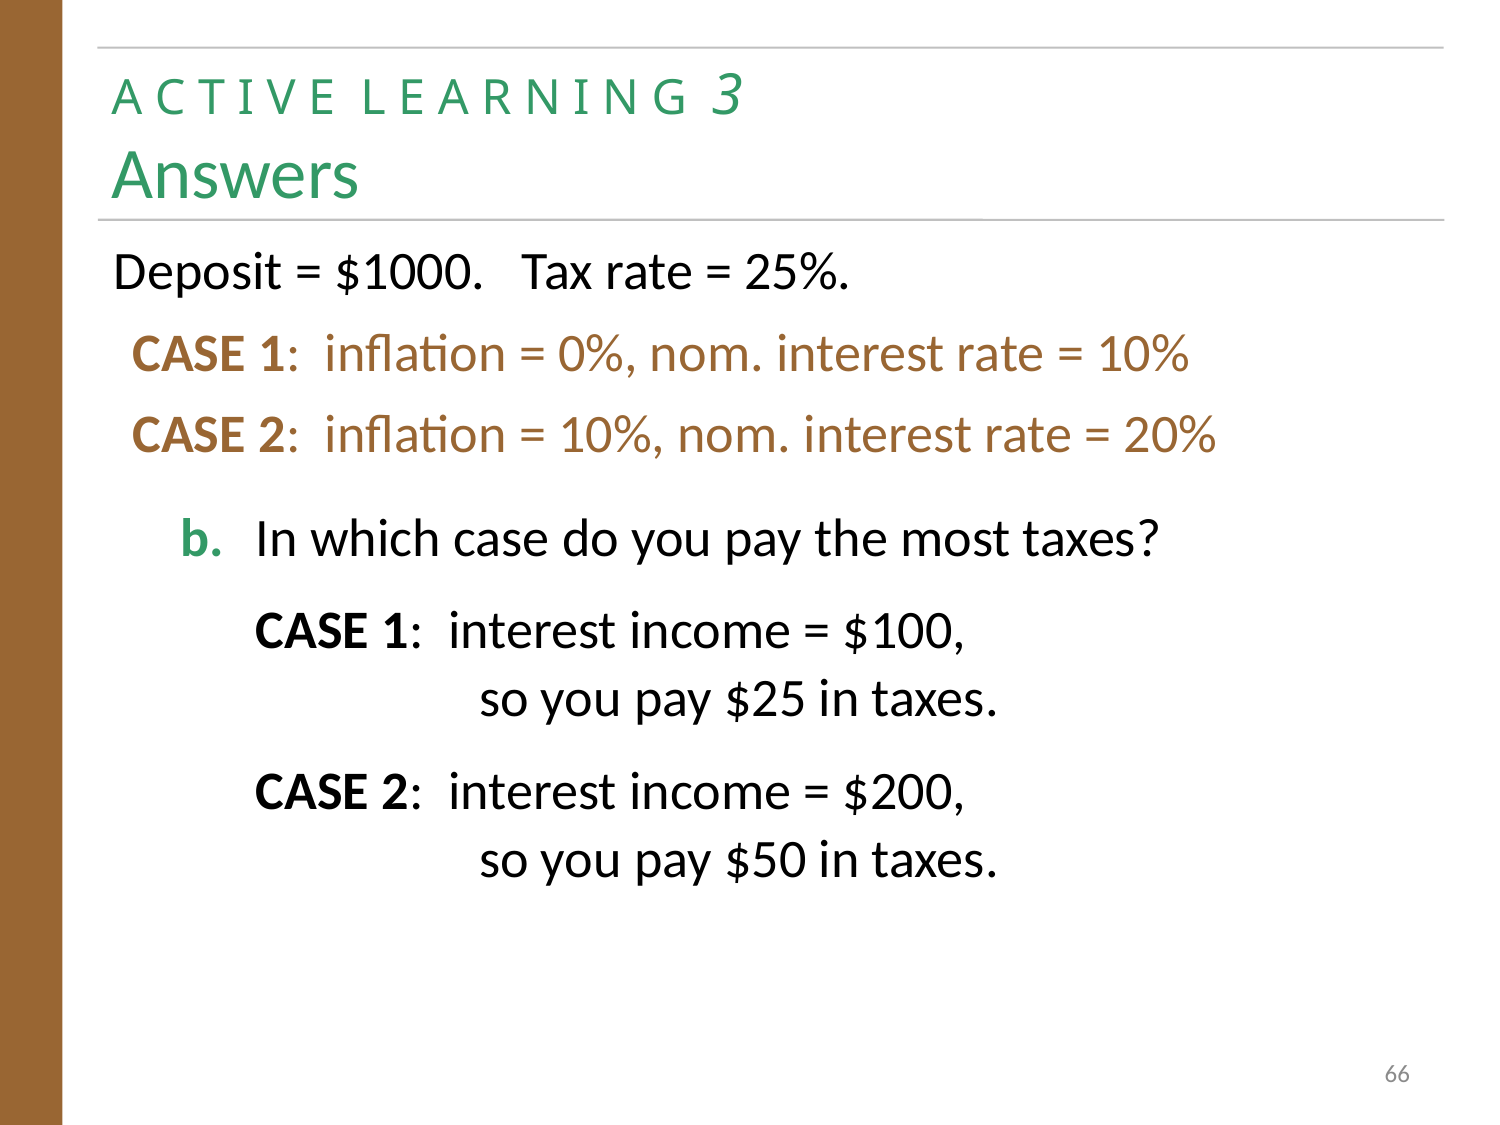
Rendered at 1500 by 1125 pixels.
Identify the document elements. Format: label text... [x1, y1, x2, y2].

text_box Deposit = $1000. Tax rate = 25%. CASE 1: inflation = 0%, nom. interest rate = 10% CASE 2: inflation = 10%, nom. interest rate = 20% [98, 227, 1420, 493]
text_box b. In which case do you pay the most taxes? CASE 1: interest income = $100, so you pay $25 in taxes. CASE 2: interest income = $200, so you pay $50 in taxes. [91, 491, 1425, 896]
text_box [97, 47, 1445, 221]
slide_number 66 [1074, 1042, 1425, 1103]
text_box [0, 0, 63, 1125]
